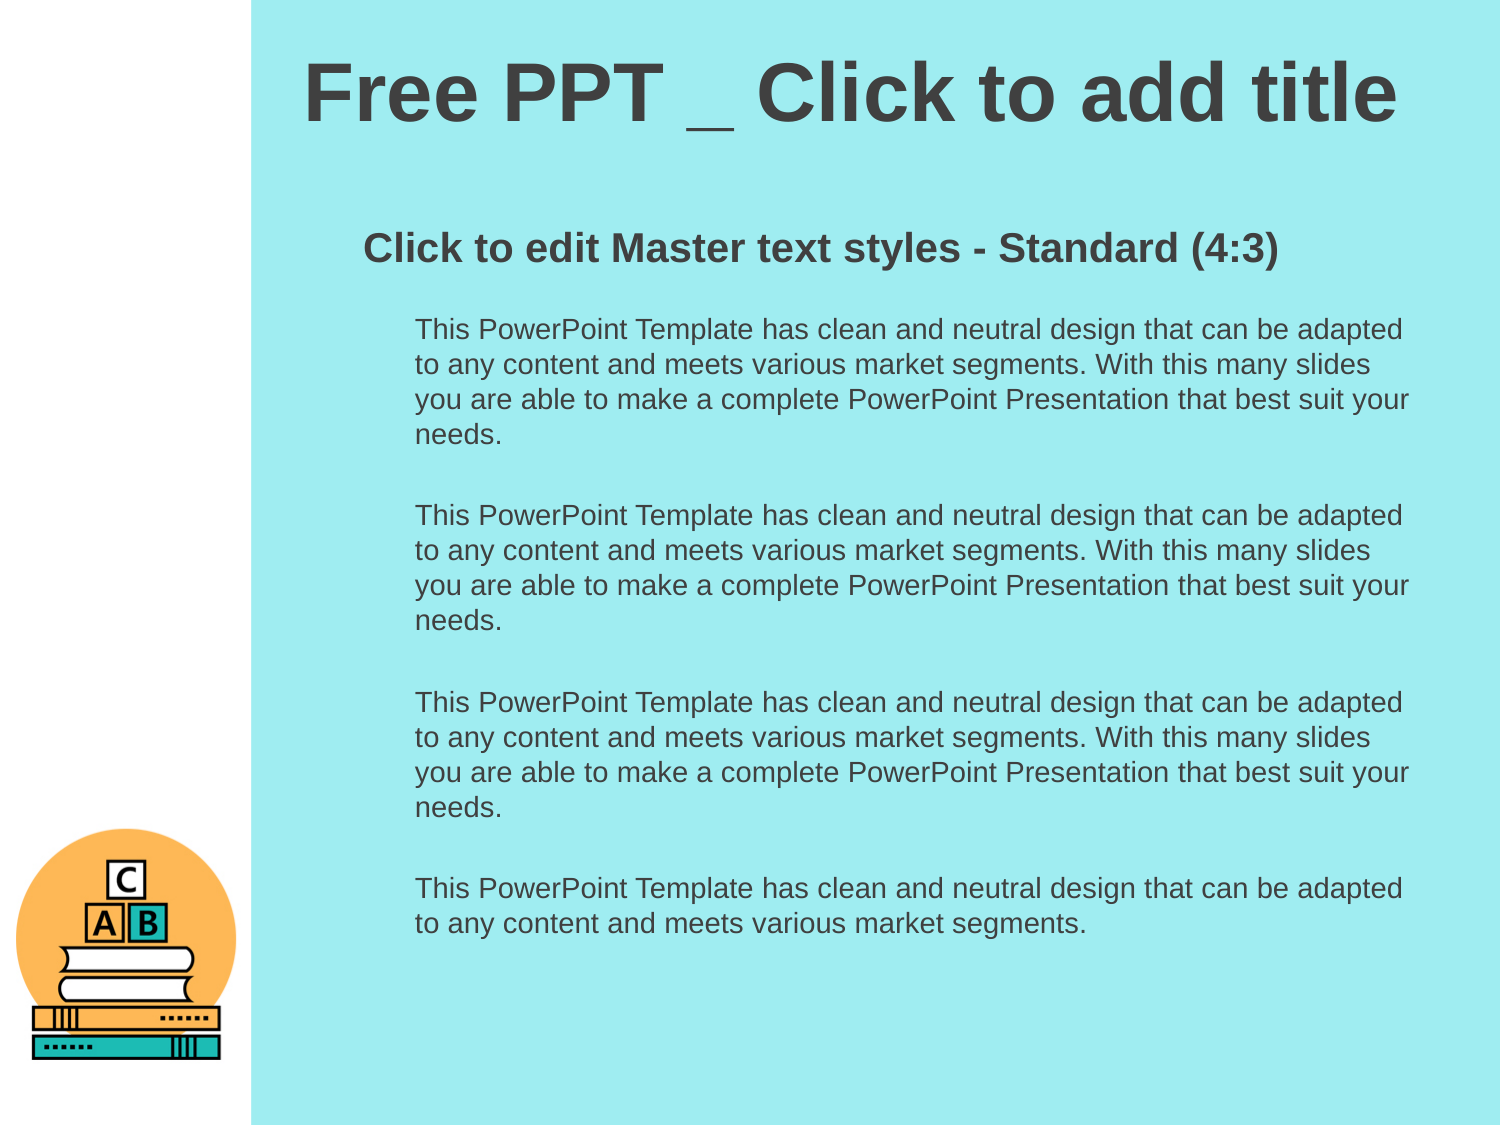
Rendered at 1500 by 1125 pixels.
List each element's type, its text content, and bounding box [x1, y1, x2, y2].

title Free PPT _ Click to add title [265, 0, 1500, 176]
picture [0, 0, 1500, 1125]
list This PowerPoint Template has clean and neutral design that can be adapted to any content and meets various market segments. With this many slides you are able to make a complete PowerPoint Presentation that best suit your needs. This PowerPoint Template has clean and neutral design that can be adapted to any content and meets various market segments. With this many slides you are able to make a complete PowerPoint Presentation that best suit your needs. This PowerPoint Template has clean and neutral design that can be adapted to any content and meets various market segments. With this many slides you are able to make a complete PowerPoint Presentation that best suit your needs. This PowerPoint Template has clean and neutral design that can be adapted to any content and meets various market segments. [350, 302, 1427, 984]
list Click to edit Master text styles - Standard (4:3) [348, 208, 1425, 284]
